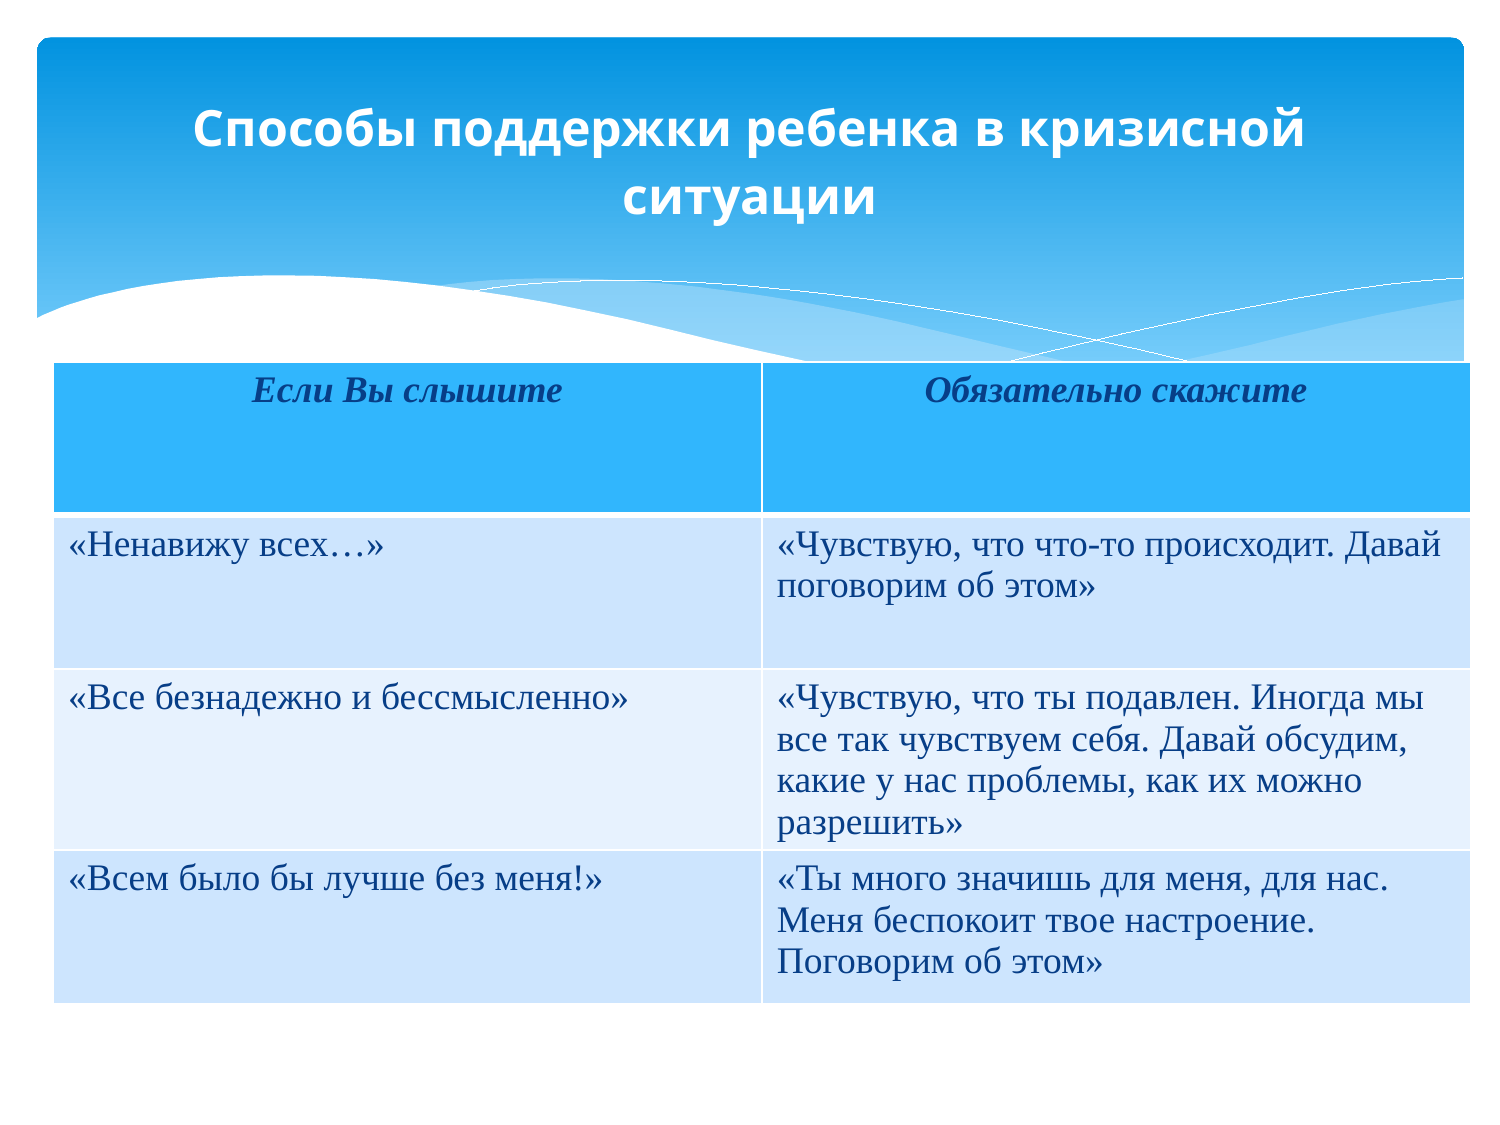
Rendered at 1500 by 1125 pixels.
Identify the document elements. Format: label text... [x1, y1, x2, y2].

table_cell «Всем было бы лучше без меня!» [54, 851, 761, 1003]
title Способы поддержки ребенка в кризисной ситуации [75, 55, 1425, 268]
table_header Если Вы слышите [54, 363, 761, 512]
table_header Обязательно скажите [763, 363, 1470, 512]
table_cell «Все безнадежно и бессмысленно» [54, 670, 761, 849]
table_cell «Ненавижу всех…» [54, 518, 761, 668]
table_cell «Ты много значишь для меня, для нас. Меня беспокоит твое настроение. Поговорим об этом» [763, 851, 1470, 1003]
table_cell «Чувствую, что ты подавлен. Иногда мы все так чувствуем себя. Давай обсудим, какие у нас проблемы, как их можно разрешить» [763, 670, 1470, 849]
table_cell «Чувствую, что что-то происходит. Давай поговорим об этом» [763, 518, 1470, 668]
